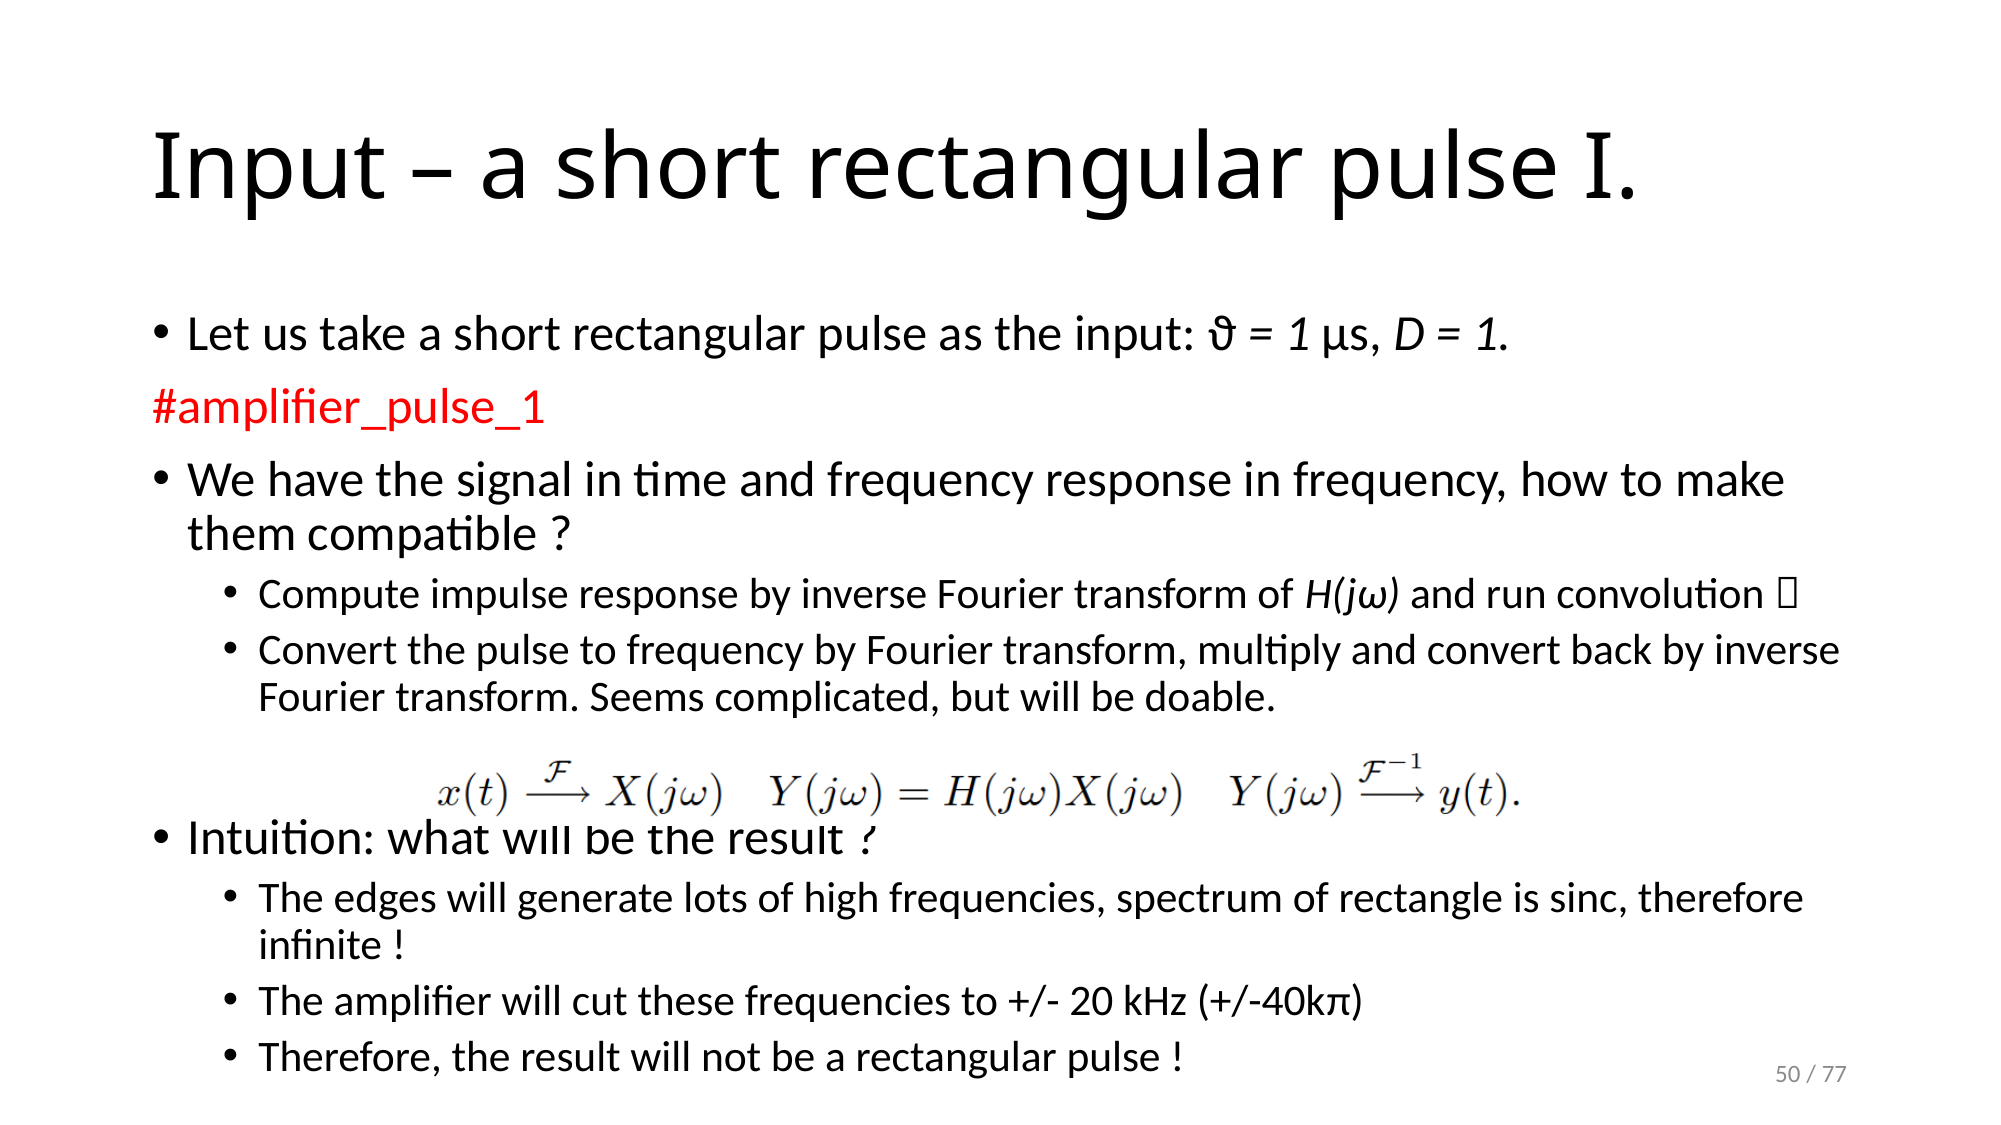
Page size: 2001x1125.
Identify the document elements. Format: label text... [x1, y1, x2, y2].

list Let us take a short rectangular pulse as the input: ϑ = 1 μs, D = 1. #amplifier_pulse_1 We have the signal in time and frequency response in frequency, how to make them compatible ? Compute impulse response by inverse Fourier transform of H(jω) and run convolution  Convert the pulse to frequency by Fourier transform, multiply and convert back by inverse Fourier transform. Seems complicated, but will be doable. Intuition: what will be the result ? The edges will generate lots of high frequencies, spectrum of rectangle is sinc, therefore infinite ! The amplifier will cut these frequencies to +/- 20 kHz (+/-40kπ) Therefore, the result will not be a rectangular pulse ! [137, 299, 1863, 1103]
title Input – a short rectangular pulse I. [137, 59, 1863, 278]
picture [432, 751, 1522, 826]
slide_number 50 / 77 [1412, 1042, 1863, 1103]
